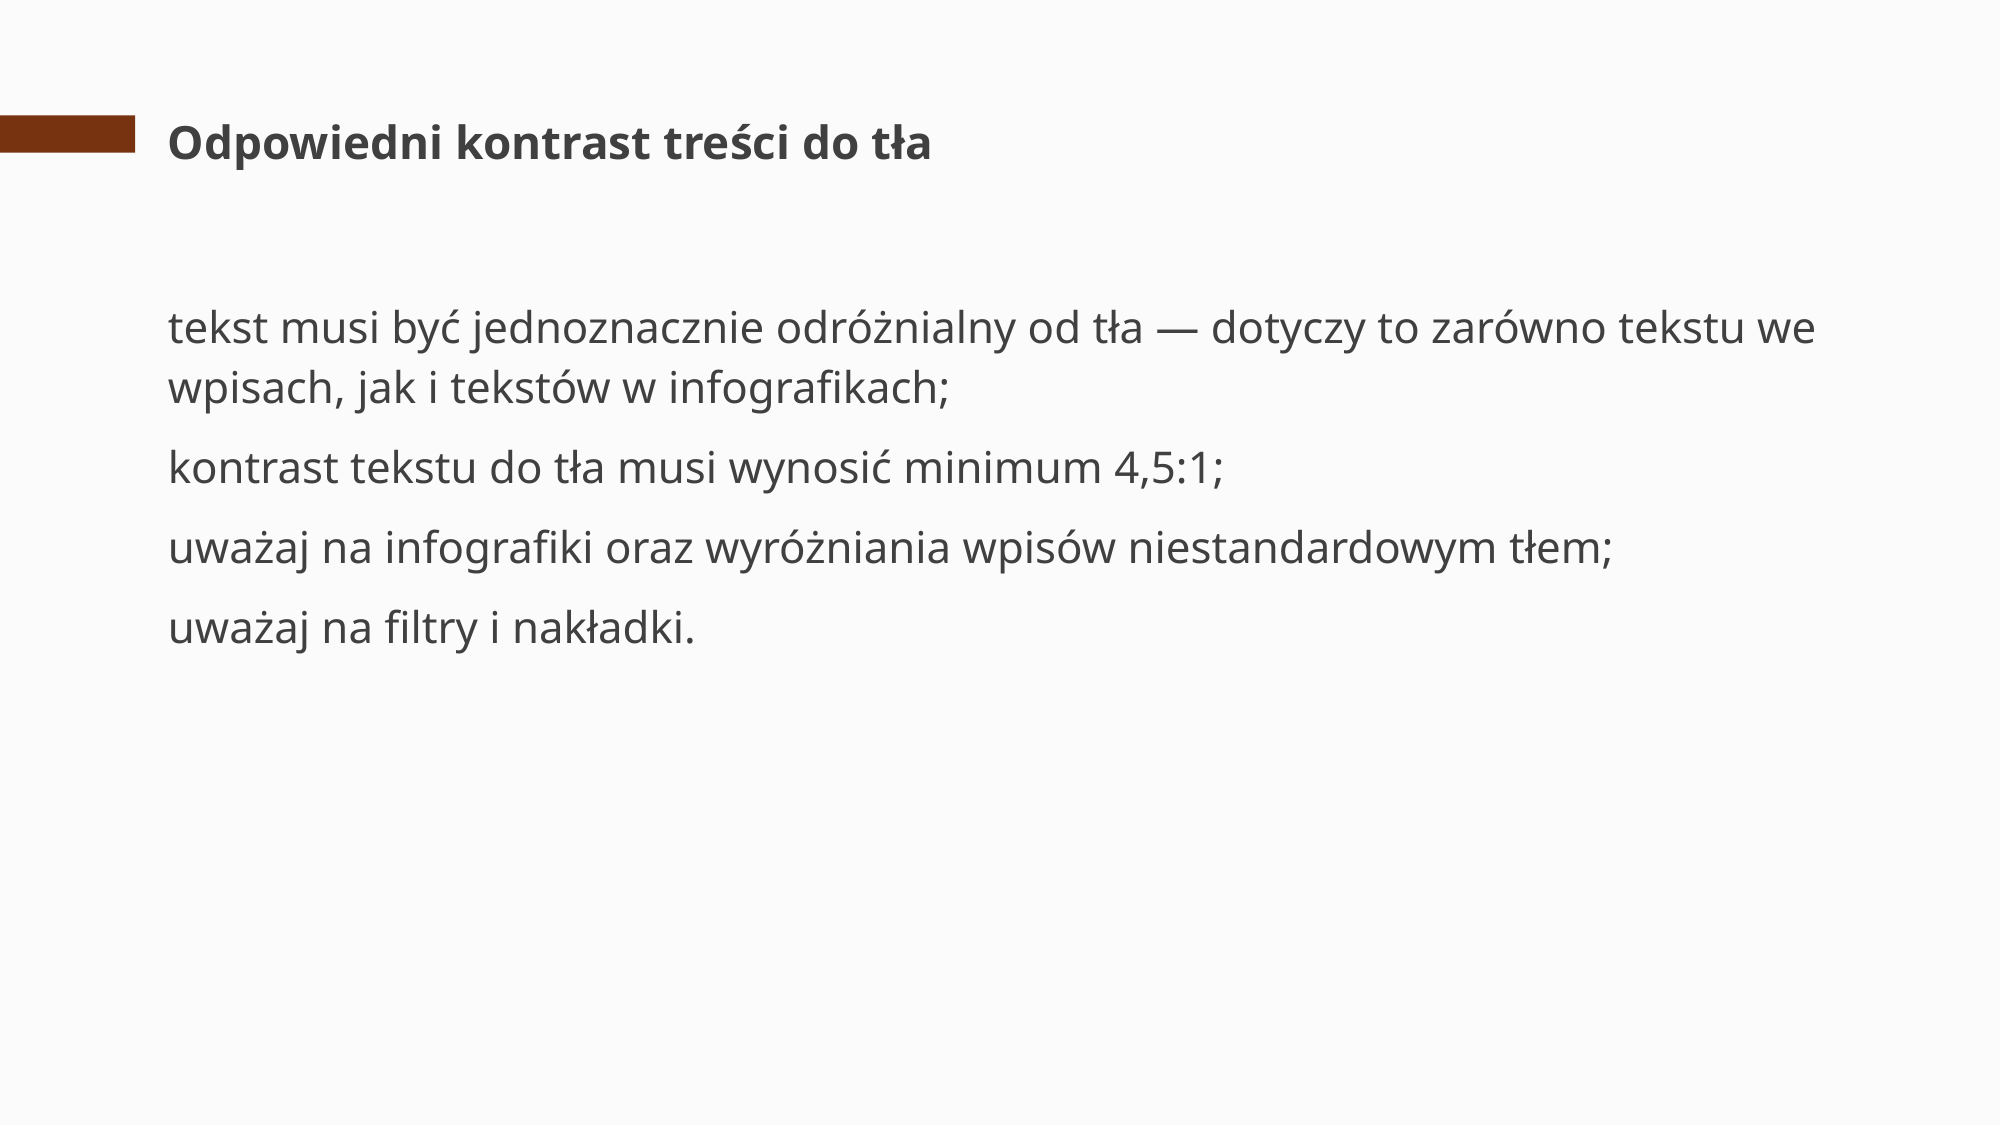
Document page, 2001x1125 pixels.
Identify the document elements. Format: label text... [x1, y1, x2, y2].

list tekst musi być jednoznacznie odróżnialny od tła — dotyczy to zarówno tekstu we wpisach, jak i tekstów w infografikach; kontrast tekstu do tła musi wynosić minimum 4,5:1; uważaj na infografiki oraz wyróżniania wpisów niestandardowym tłem; uważaj na filtry i nakładki. [152, 285, 1839, 1004]
title Odpowiedni kontrast treści do tła [152, 98, 1886, 211]
